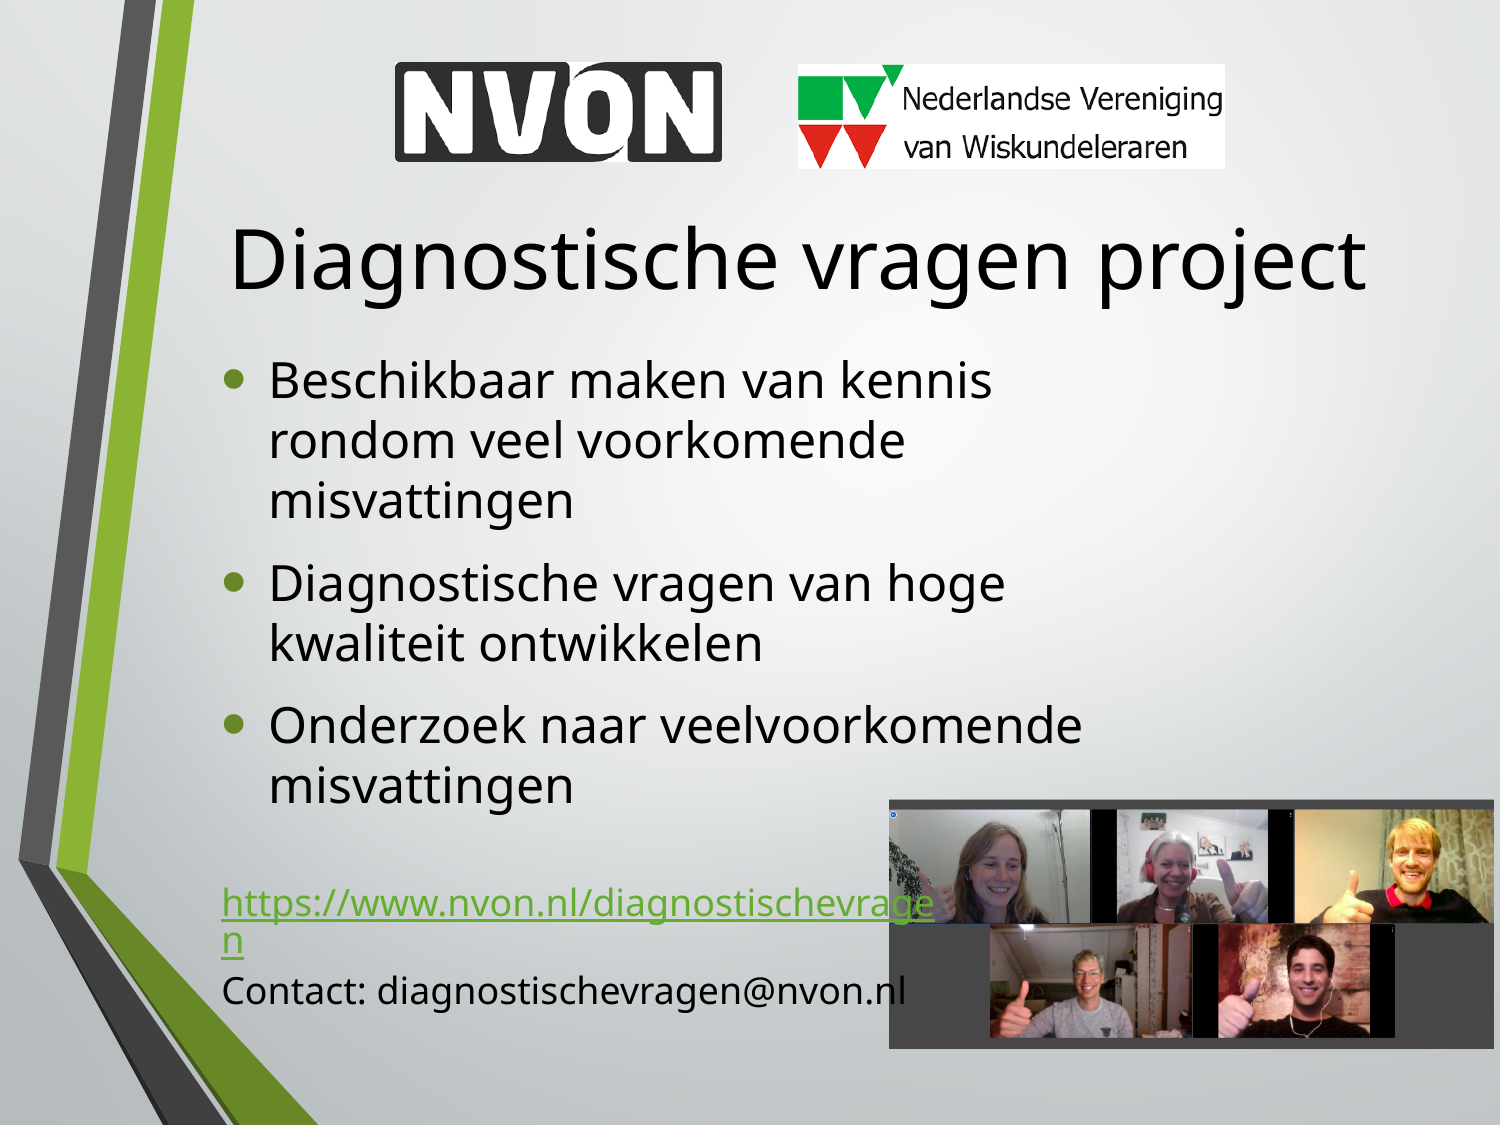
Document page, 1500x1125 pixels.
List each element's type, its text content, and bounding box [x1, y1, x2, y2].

text_box https://www.nvon.nl/diagnostischevragen Contact: diagnostischevragen@nvon.nl [206, 871, 888, 983]
list Beschikbaar maken van kennis rondom veel voorkomende misvattingen Diagnostische vragen van hoge kwaliteit ontwikkelen Onderzoek naar veelvoorkomende misvattingen [206, 278, 1141, 871]
title Diagnostische vragen project [182, 112, 1416, 400]
picture [395, 62, 722, 163]
picture [798, 64, 1225, 169]
picture [888, 721, 1494, 1125]
